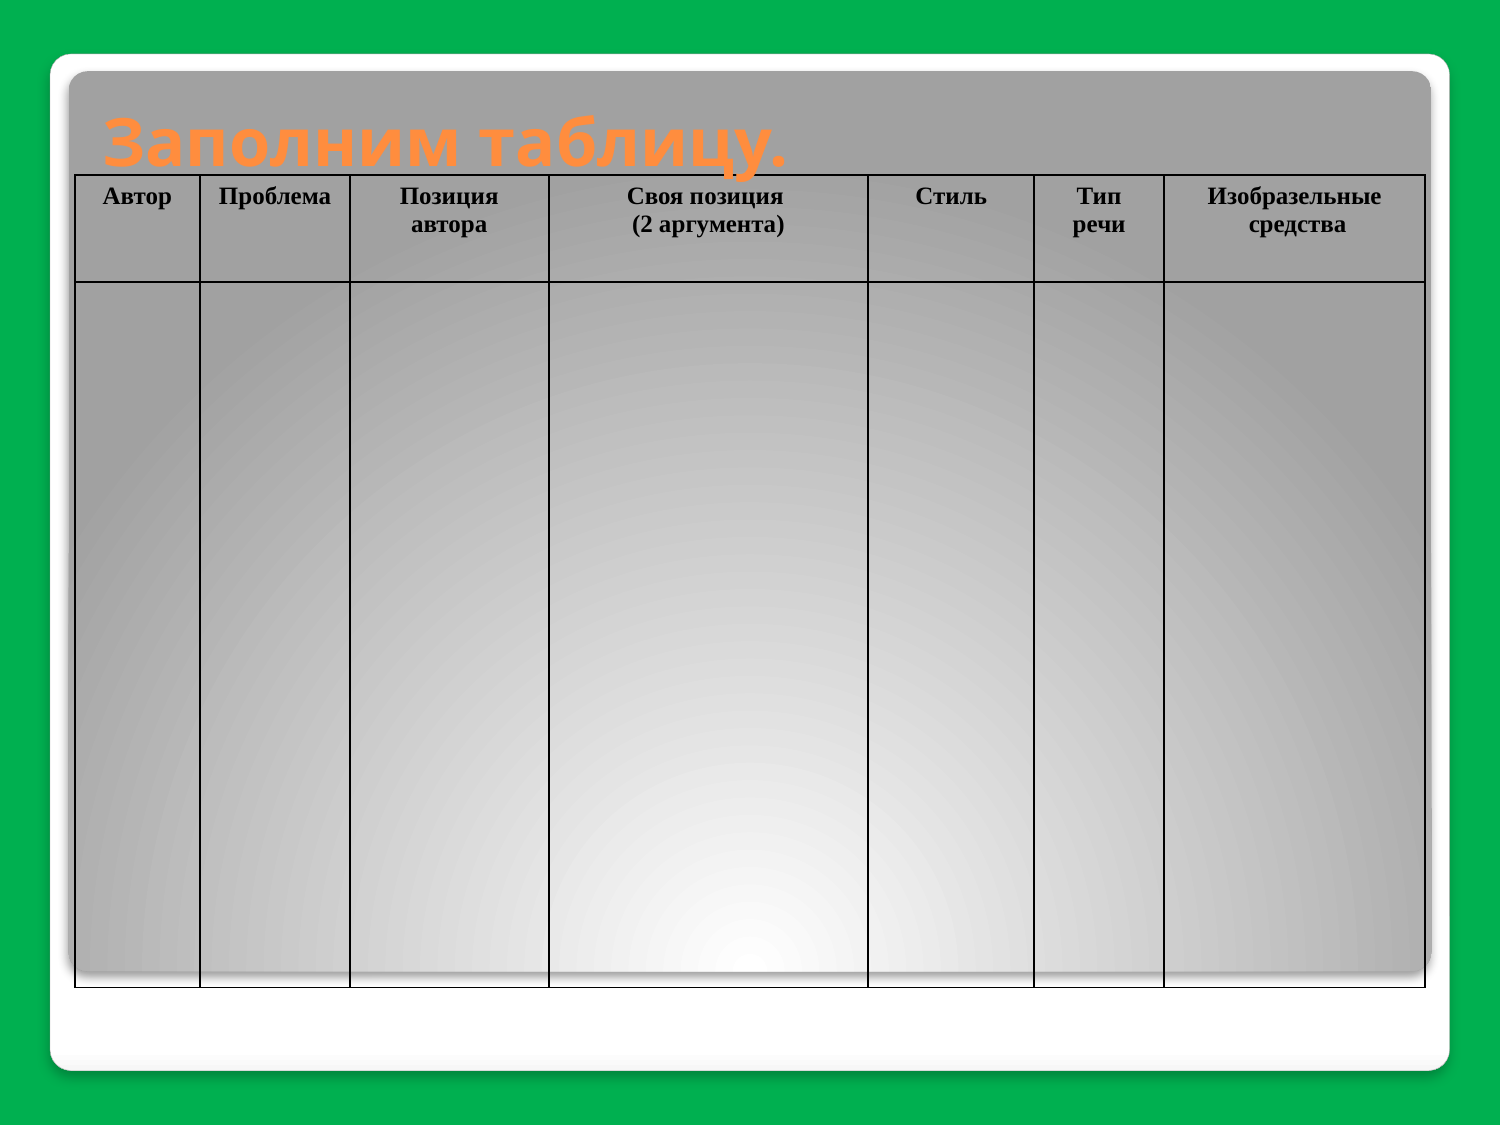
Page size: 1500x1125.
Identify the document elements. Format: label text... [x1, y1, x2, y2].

table_cell [1035, 283, 1163, 987]
text_box [1162, 287, 1438, 348]
table_cell [550, 283, 867, 987]
table_cell [869, 283, 1033, 987]
table_header Своя позиция (2 аргумента) [550, 188, 867, 281]
table_cell [76, 283, 199, 987]
table_header Стиль [869, 188, 1033, 281]
table_cell [1165, 283, 1424, 287]
table_header Позиция автора [351, 188, 548, 281]
table_header Проблема [201, 188, 349, 281]
table_cell [351, 283, 548, 987]
table_header Тип речи [1035, 188, 1163, 281]
table_header Изобразельные средства [1165, 176, 1424, 281]
table_cell [1165, 348, 1424, 987]
title Заполним таблицу. [87, 75, 1338, 188]
table_cell [201, 283, 349, 987]
table_header Автор [76, 176, 199, 281]
